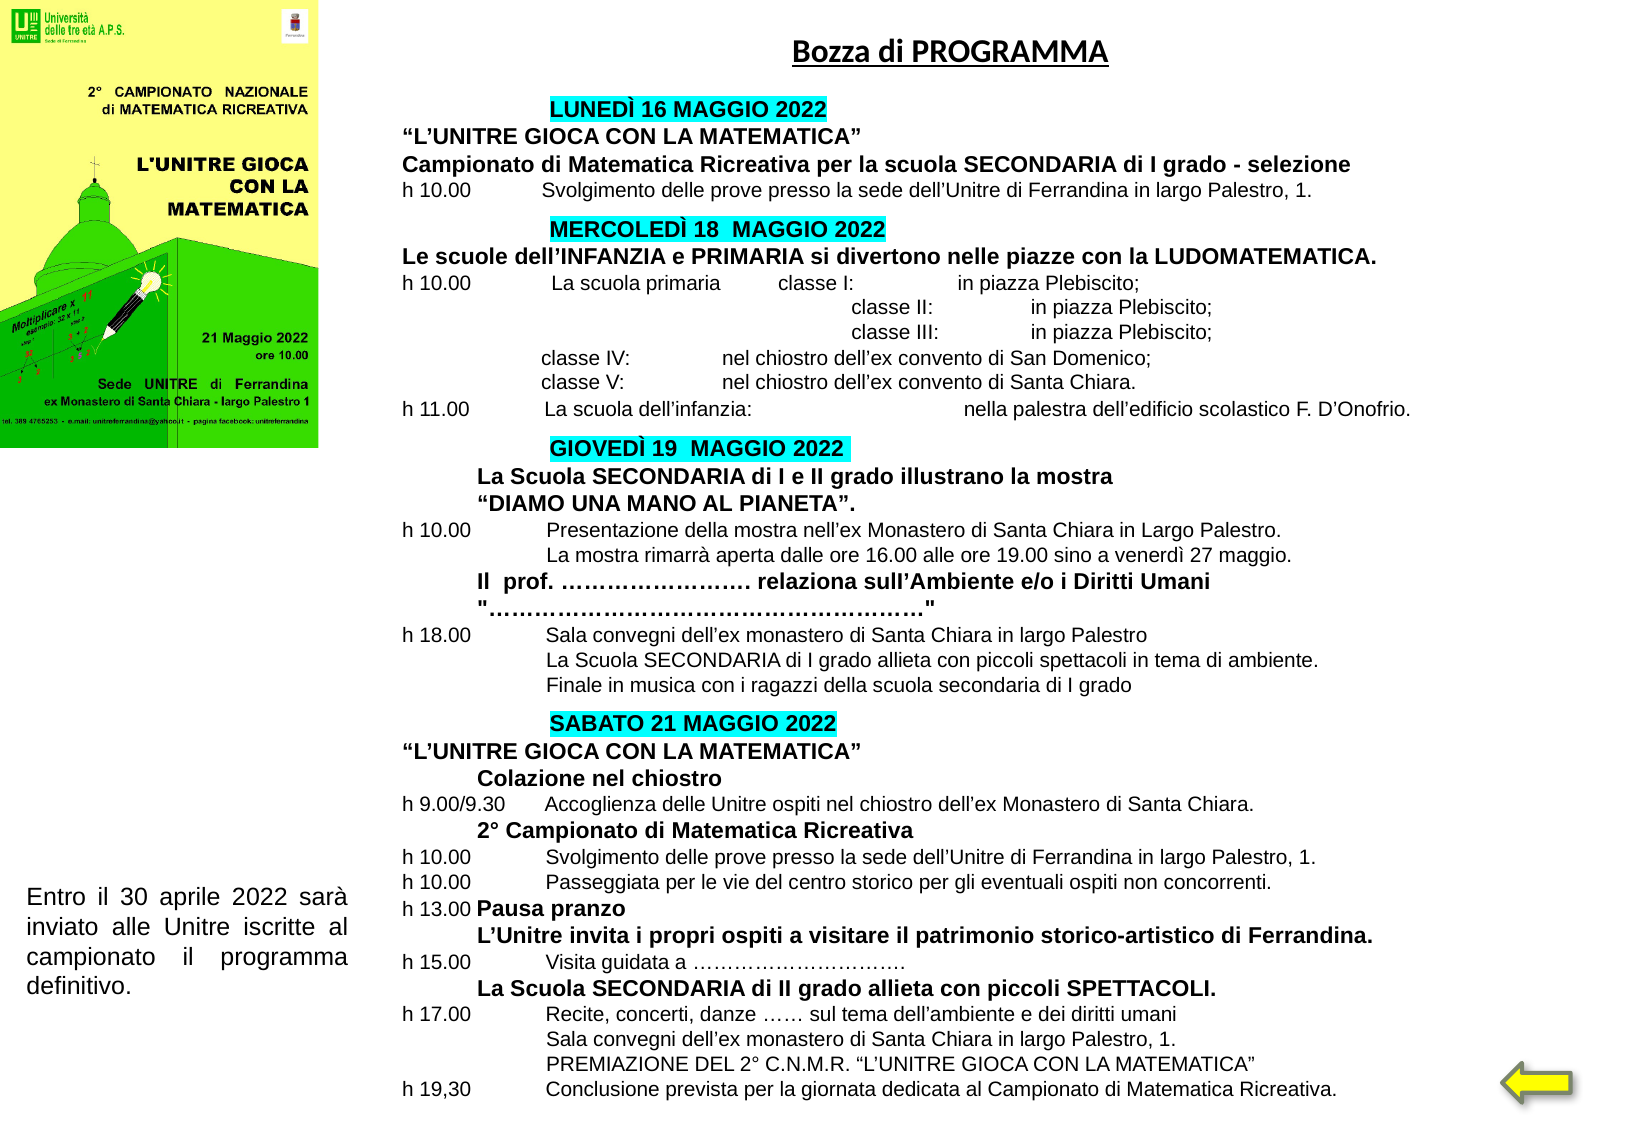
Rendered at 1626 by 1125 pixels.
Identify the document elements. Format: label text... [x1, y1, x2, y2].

text_box Entro il 30 aprile 2022 sarà inviato alle Unitre iscritte al campionato il programma definitivo. [11, 872, 364, 1008]
text_box Bozza di PROGRAMMA [399, 22, 1503, 77]
picture [0, 0, 319, 448]
text_box [1499, 1060, 1573, 1105]
text_box LUNEDÌ 16 MAGGIO 2022 “L’UNITRE GIOCA CON LA MATEMATICA” Campionato di Matematica Ricreativa per la scuola SECONDARIA di I grado - selezione h 10.00 Svolgimento delle prove presso la sede dell’Unitre di Ferrandina in largo Palestro, 1. MERCOLEDÌ 18 MAGGIO 2022 Le scuole dell’INFANZIA e PRIMARIA si divertono nelle piazze con la LUDOMATEMATICA. h 10.00 La scuola primaria classe I: in piazza Plebiscito; classe II: in piazza Plebiscito; classe III: in piazza Plebiscito; classe IV: nel chiostro dell’ex convento di San Domenico; classe V: nel chiostro dell’ex convento di Santa Chiara. h 11.00 La scuola dell’infanzia: nella palestra dell’edificio scolastico F. D’Onofrio. GIOVEDÌ 19 MAGGIO 2022 La Scuola SECONDARIA di I e II grado illustrano la mostra “DIAMO UNA MANO AL PIANETA”. h 10.00 Presentazione della mostra nell’ex Monastero di Santa Chiara in Largo Palestro. La mostra rimarrà aperta dalle ore 16.00 alle ore 19.00 sino a venerdì 27 maggio. Il prof. ……………………. relaziona sulI’Ambiente e/o i Diritti Umani "…………………………………………………" h 18.00 Sala convegni dell’ex monastero di Santa Chiara in largo Palestro La Scuola SECONDARIA di I grado allieta con piccoli spettacoli in tema di ambiente. Finale in musica con i ragazzi della scuola secondaria di I grado SABATO 21 MAGGIO 2022 “L’UNITRE GIOCA CON LA MATEMATICA” Colazione nel chiostro h 9.00/9.30 Accoglienza delle Unitre ospiti nel chiostro dell’ex Monastero di Santa Chiara. 2° Campionato di Matematica Ricreativa h 10.00 Svolgimento delle prove presso la sede dell’Unitre di Ferrandina in largo Palestro, 1. h 10.00 Passeggiata per le vie del centro storico per gli eventuali ospiti non concorrenti. h 13.00 Pausa pranzo L’Unitre invita i propri ospiti a visitare il patrimonio storico-artistico di Ferrandina. h 15.00 Visita guidata a …………………………. La Scuola SECONDARIA di II grado allieta con piccoli SPETTACOLI. h 17.00 Recite, concerti, danze …… sul tema dell’ambiente e dei diritti umani Sala convegni dell’ex monastero di Santa Chiara in largo Palestro, 1. PREMIAZIONE DEL 2° C.N.M.R. “L’UNITRE GIOCA CON LA MATEMATICA” h 19,30 Conclusione prevista per la giornata dedicata al Campionato di Matematica Ricreativa. [387, 86, 1460, 1125]
